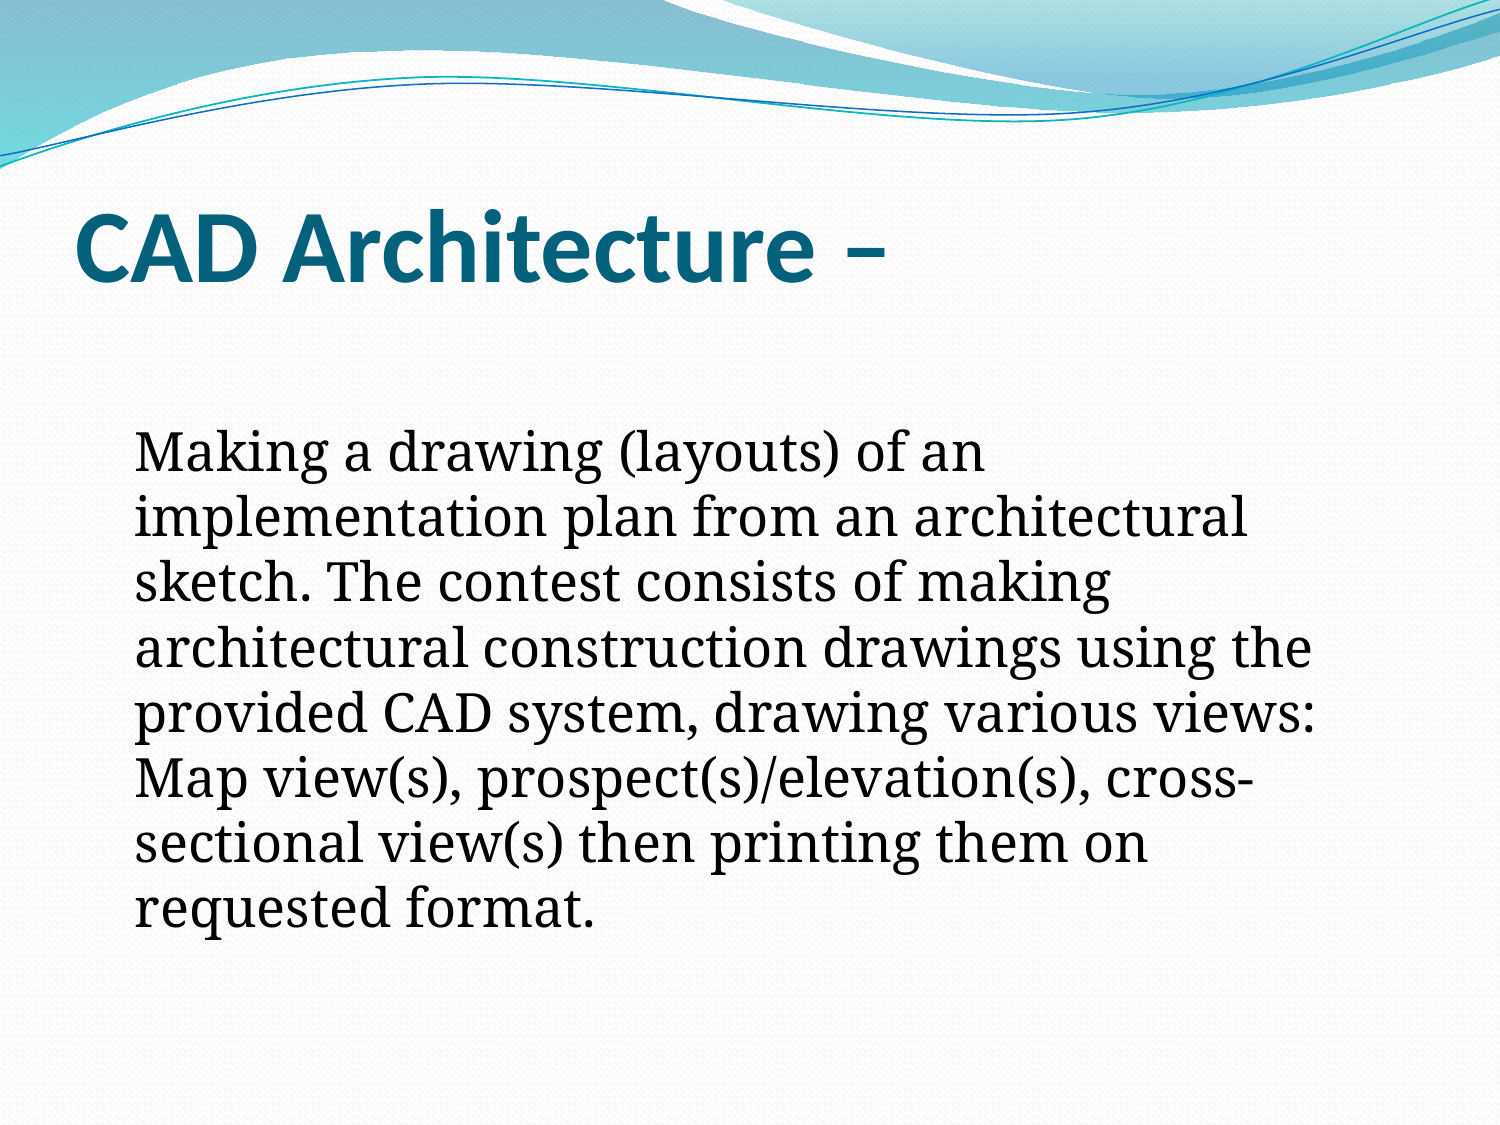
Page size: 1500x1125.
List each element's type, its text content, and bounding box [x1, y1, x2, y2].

list Making a drawing (layouts) of an implementation plan from an architectural sketch. The contest consists of making architectural construction drawings using the provided CAD system, drawing various views: Map view(s), prospect(s)/elevation(s), cross-sectional view(s) then printing them on requested format. [75, 410, 1425, 1038]
title CAD Architecture – [75, 115, 1425, 303]
